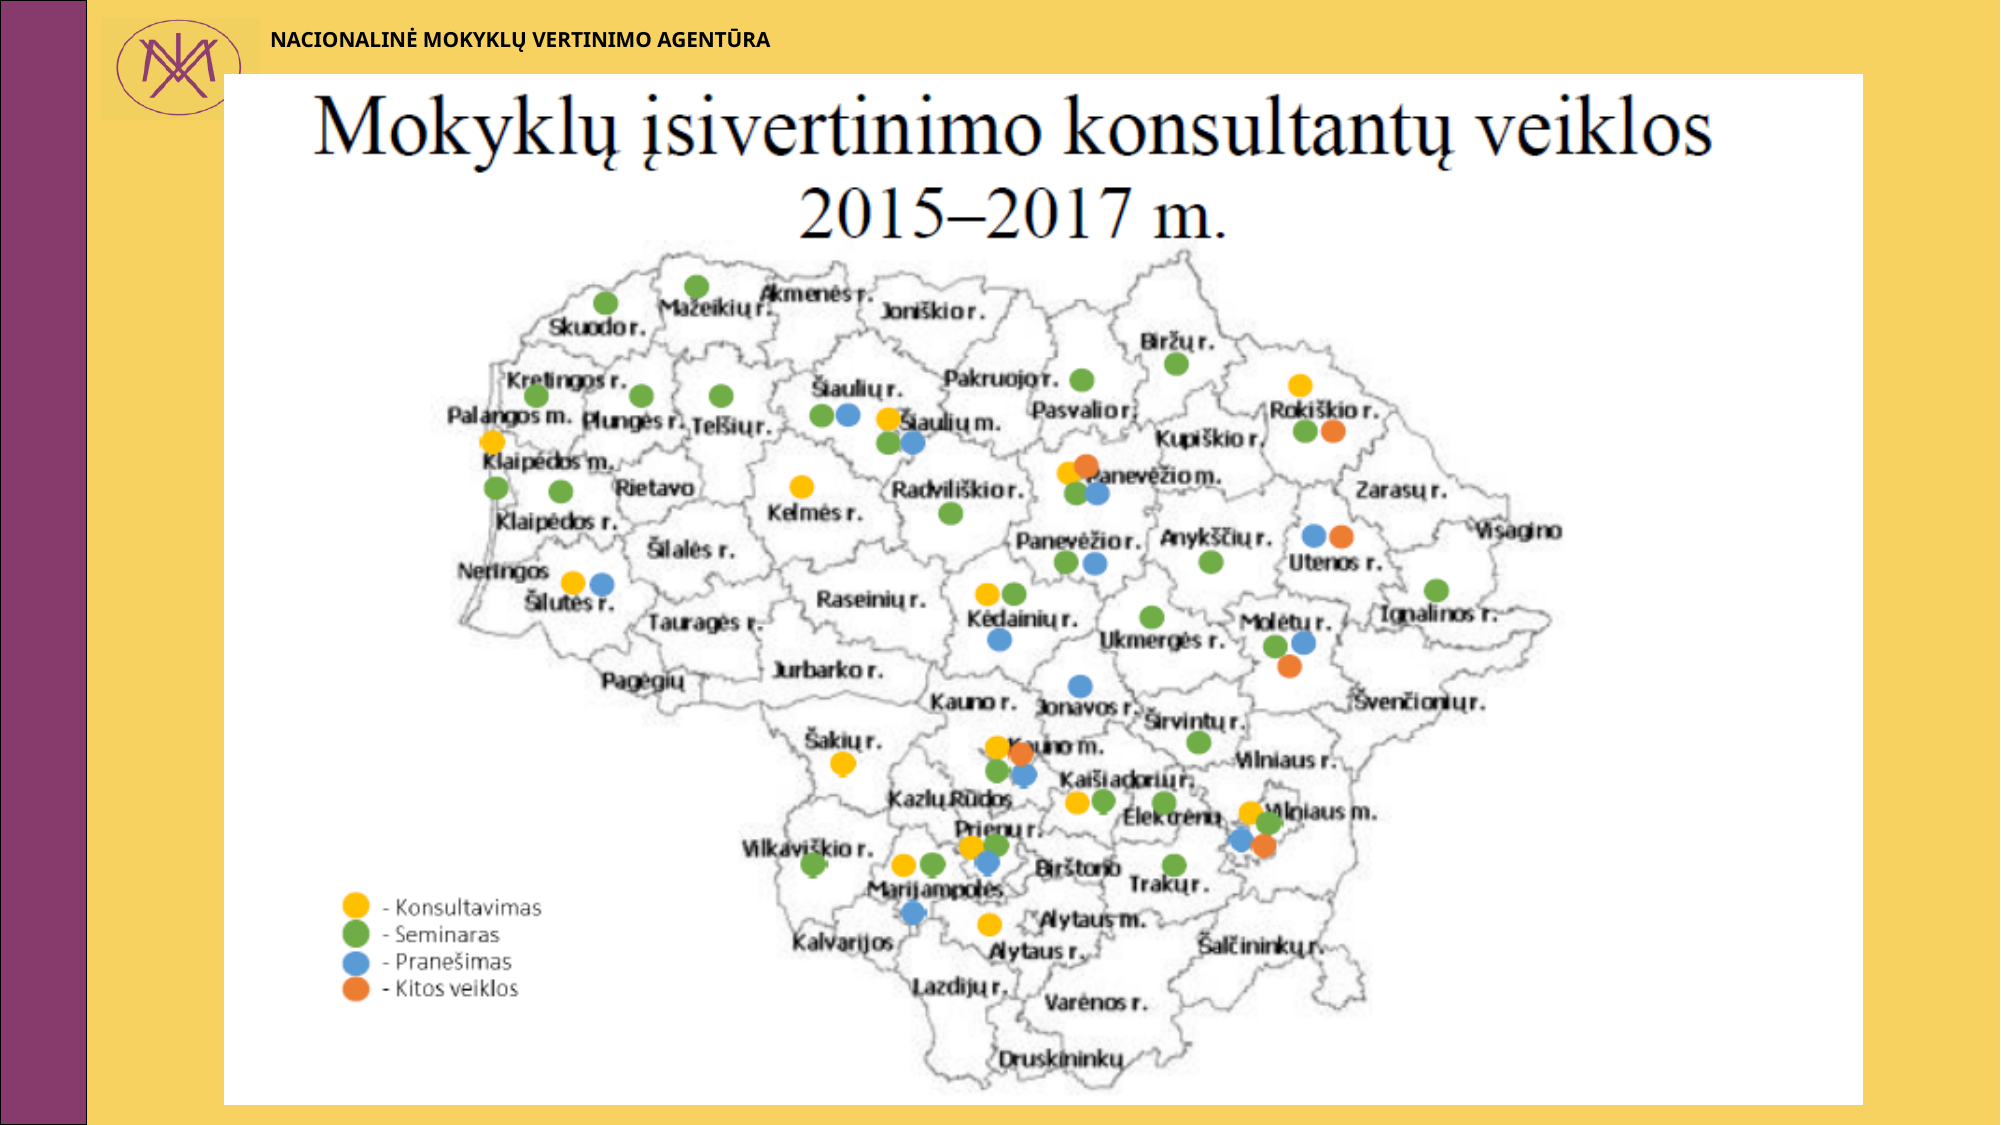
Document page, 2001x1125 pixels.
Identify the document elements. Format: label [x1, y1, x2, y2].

picture [102, 18, 1863, 1105]
